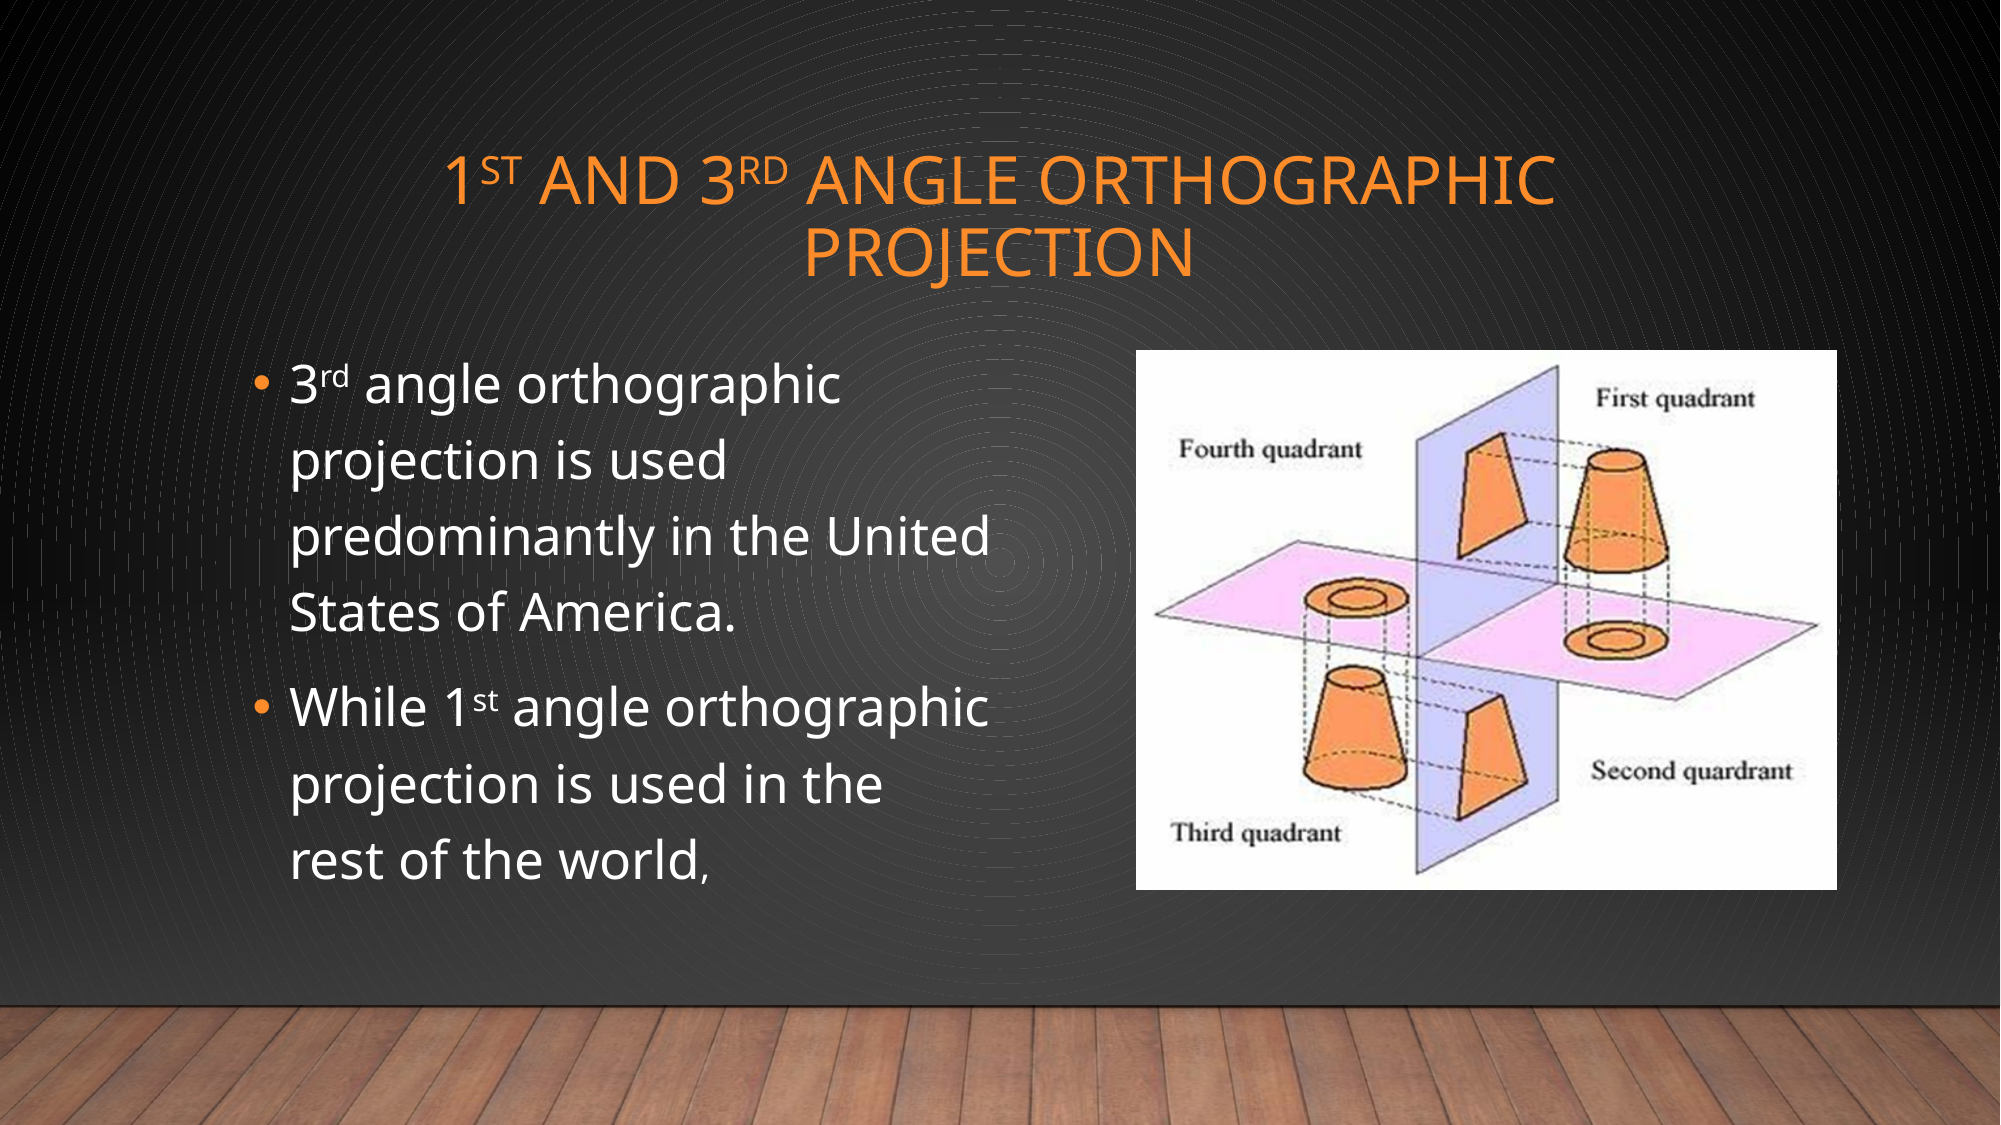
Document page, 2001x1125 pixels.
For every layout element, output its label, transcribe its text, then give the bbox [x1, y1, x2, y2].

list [1136, 350, 1837, 890]
title 1st and 3rd angle orthographic projection [237, 132, 1763, 306]
picture [0, 1005, 2000, 1125]
list 3rd angle orthographic projection is used predominantly in the United States of America. While 1st angle orthographic projection is used in the rest of the world, [237, 329, 1010, 963]
